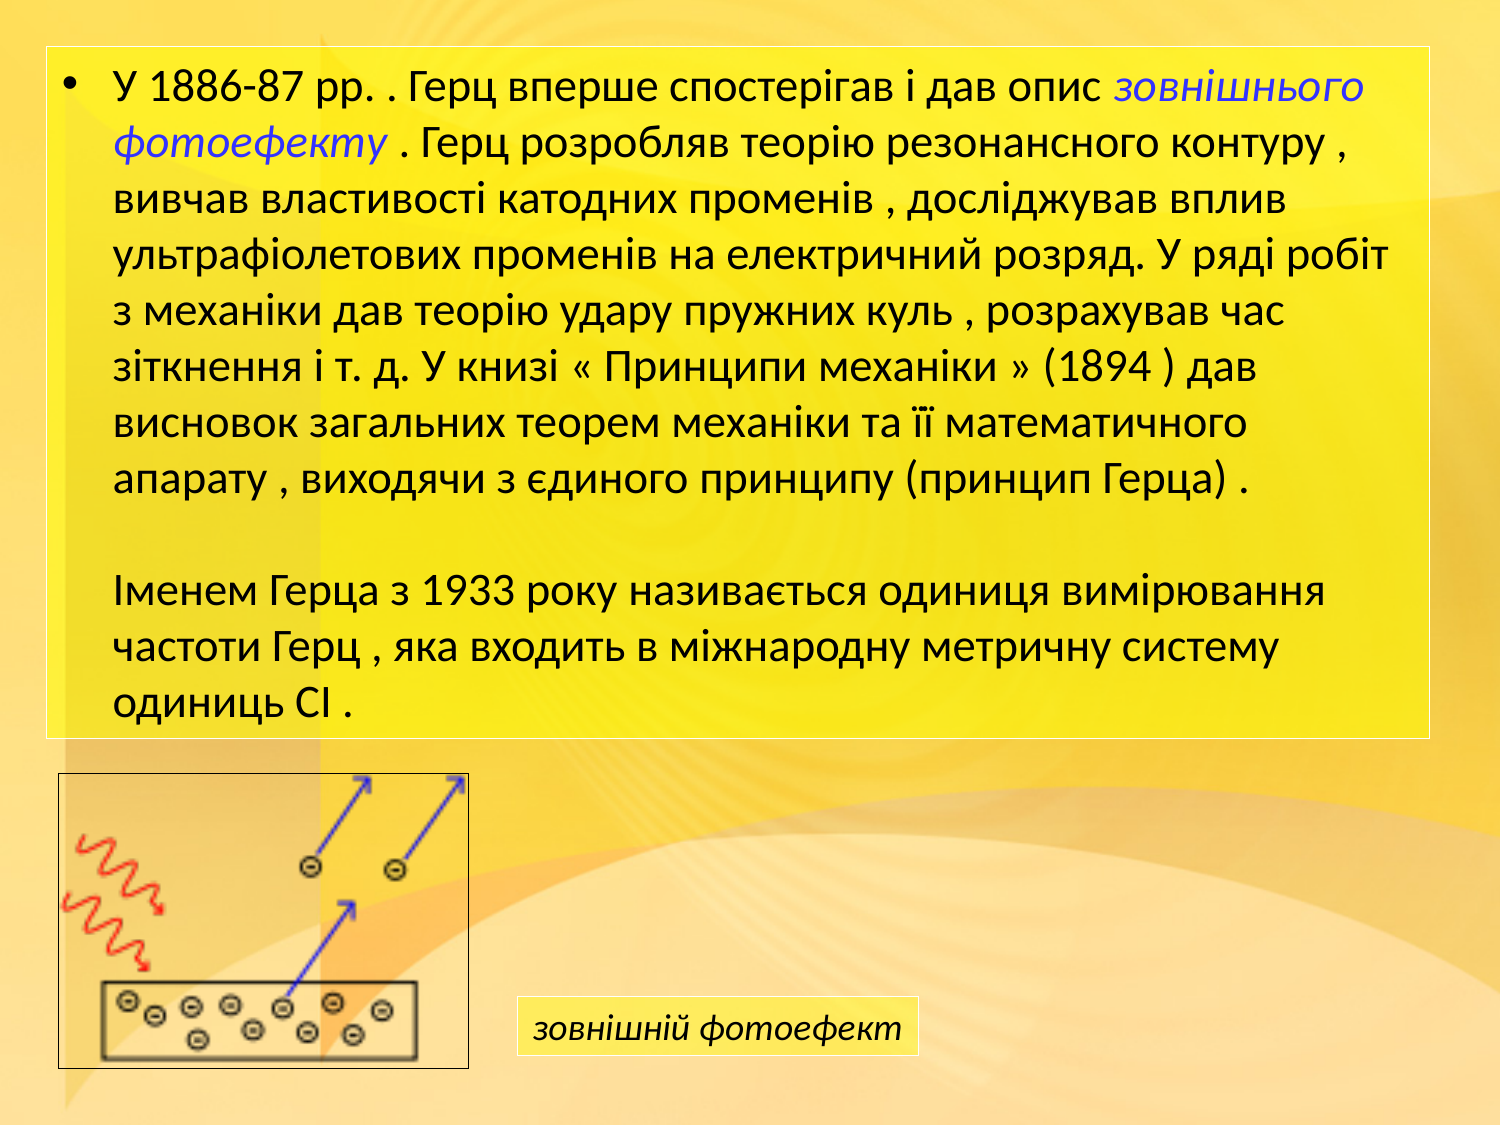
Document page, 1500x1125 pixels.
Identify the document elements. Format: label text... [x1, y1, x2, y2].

picture [0, 0, 1500, 1125]
list У 1886-87 рр. . Герц вперше спостерігав і дав опис зовнішнього фотоефекту . Герц розробляв теорію резонансного контуру , вивчав властивості катодних променів , досліджував вплив ультрафіолетових променів на електричний розряд. У ряді робіт з механіки дав теорію удару пружних куль , розрахував час зіткнення і т. д. У книзі « Принципи механіки » (1894 ) дав висновок загальних теорем механіки та її математичного апарату , виходячи з єдиного принципу (принцип Герца) . Іменем Герца з 1933 року називається одиниця вимірювання частоти Герц , яка входить в міжнародну метричну систему одиниць СІ . [46, 46, 1430, 739]
text_box зовнішній фотоефект [517, 996, 919, 1056]
